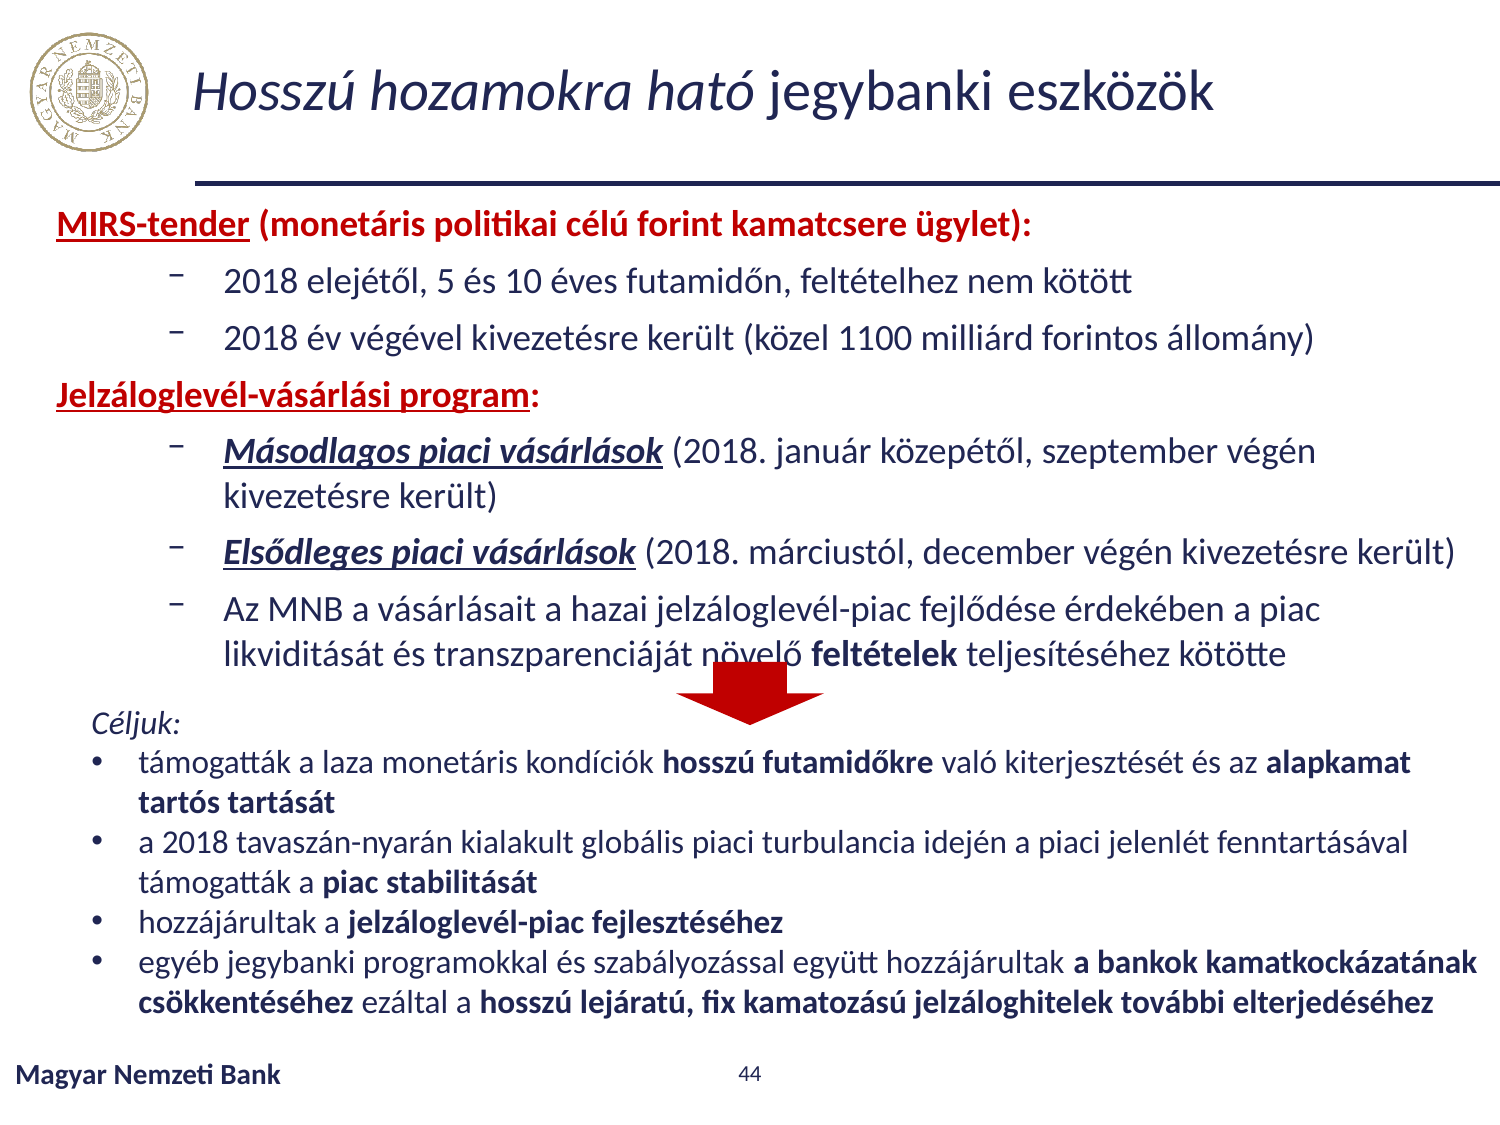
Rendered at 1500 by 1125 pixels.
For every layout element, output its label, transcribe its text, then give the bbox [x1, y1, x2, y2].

picture [17, 21, 161, 165]
title Hosszú hozamokra ható jegybanki eszközök [177, 29, 1406, 155]
text_box [674, 659, 826, 728]
footer Magyar Nemzeti Bank [0, 1042, 507, 1103]
text_box Céljuk: támogatták a laza monetáris kondíciók hosszú futamidőkre való kiterjesztését és az alapkamat tartós tartását a 2018 tavaszán-nyarán kialakult globális piaci turbulancia idején a piaci jelenlét fenntartásával támogatták a piac stabilitását hozzájárultak a jelzáloglevél-piac fejlesztéséhez egyéb jegybanki programokkal és szabályozással együtt hozzájárultak a bankok kamatkockázatának csökkentéséhez ezáltal a hosszú lejáratú, fix kamatozású jelzáloghitelek további elterjedéséhez [76, 693, 1500, 1028]
slide_number 44 [581, 1042, 919, 1103]
list MIRS-tender (monetáris politikai célú forint kamatcsere ügylet): 2018 elejétől, 5 és 10 éves futamidőn, feltételhez nem kötött 2018 év végével kivezetésre került (közel 1100 milliárd forintos állomány) Jelzáloglevél-vásárlási program: Másodlagos piaci vásárlások (2018. január közepétől, szeptember végén kivezetésre került) Elsődleges piaci vásárlások (2018. márciustól, december végén kivezetésre került) Az MNB a vásárlásait a hazai jelzáloglevél-piac fejlődése érdekében a piac likviditását és transzparenciáját növelő feltételek teljesítéséhez kötötte [41, 191, 1500, 683]
